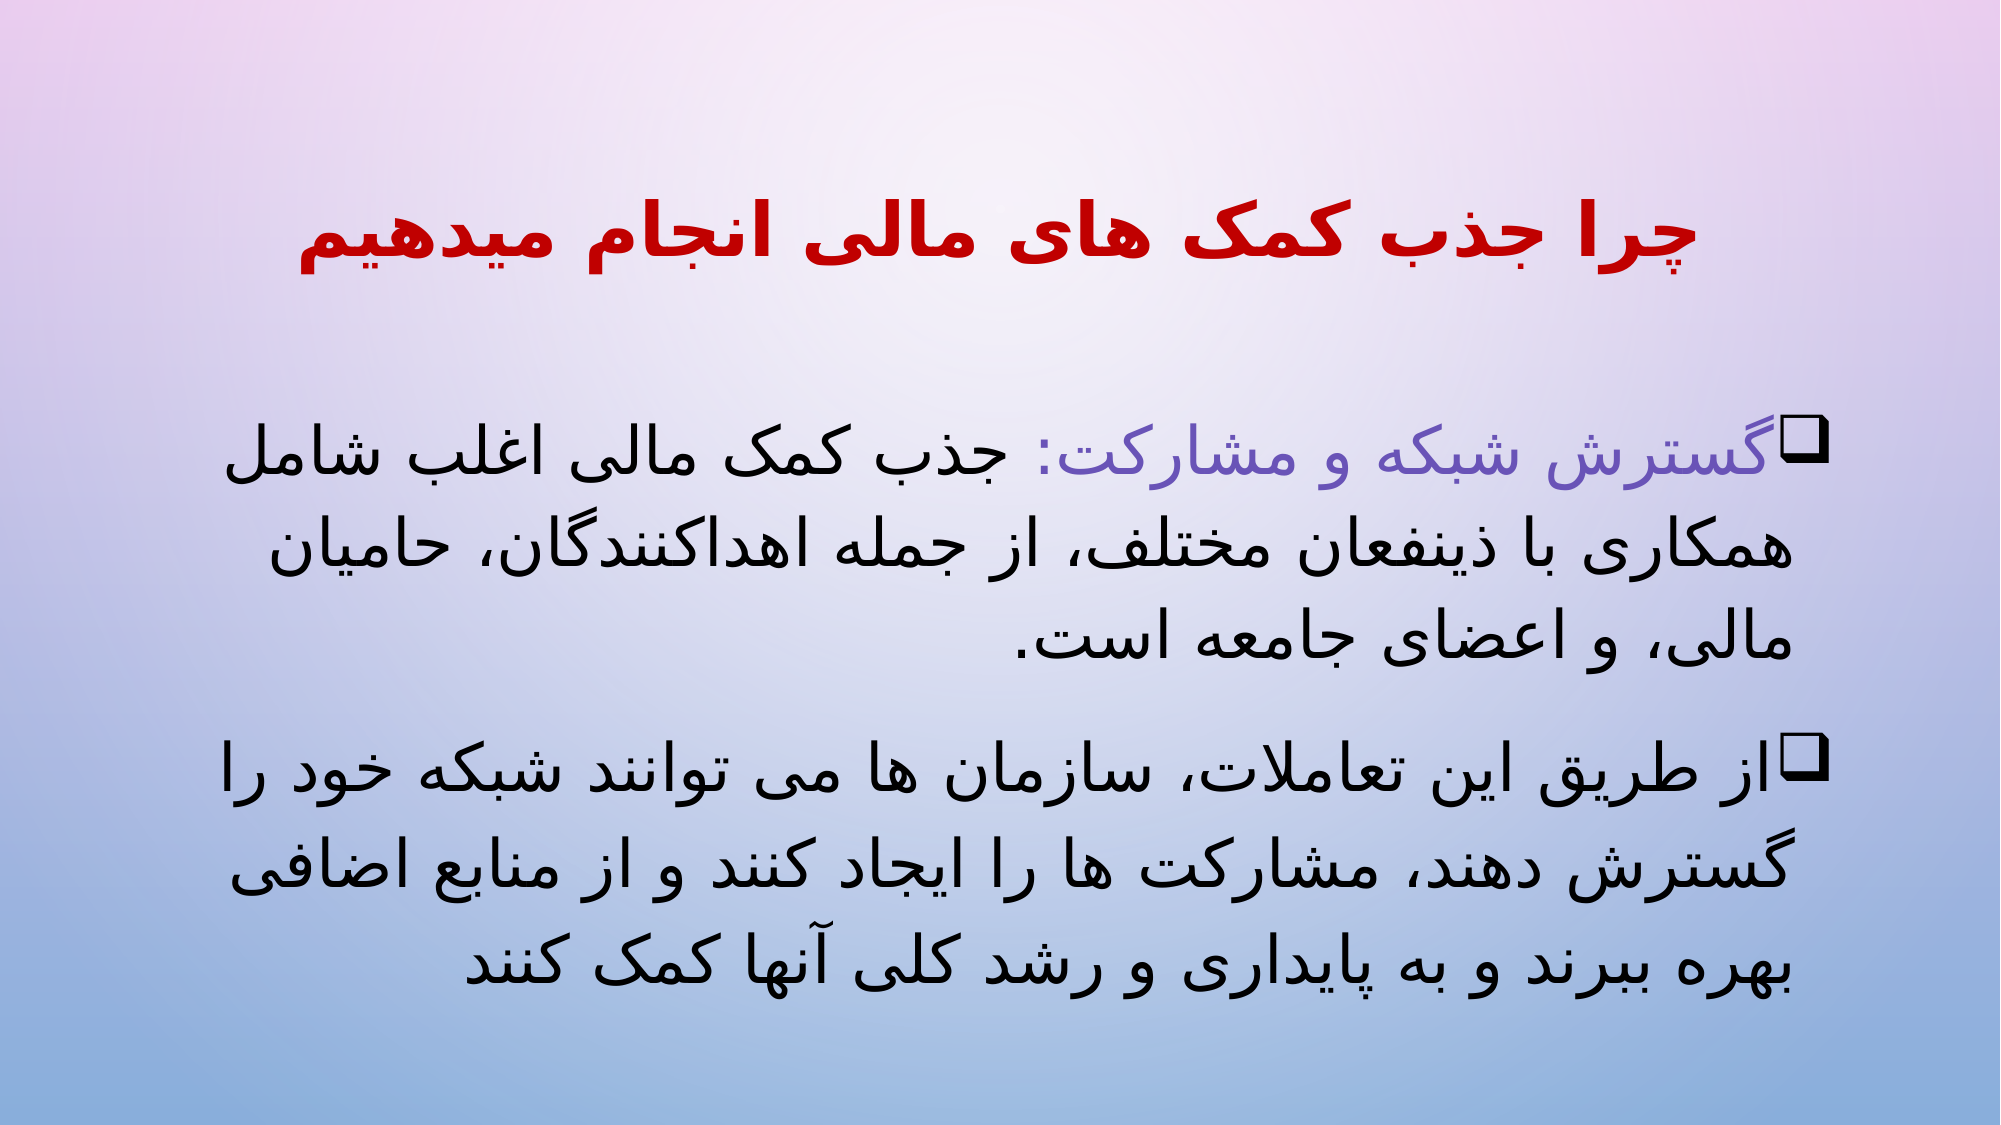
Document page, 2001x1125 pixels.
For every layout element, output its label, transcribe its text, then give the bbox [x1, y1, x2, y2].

list گسترش شبکه و مشارکت: جذب کمک مالی اغلب شامل همکاری با ذینفعان مختلف، از جمله اهداکنندگان، حامیان مالی، و اعضای جامعه است. از طریق این تعاملات، سازمان ها می توانند شبکه خود را گسترش دهند، مشارکت ها را ایجاد کنند و از منابع اضافی بهره ببرند و به پایداری و رشد کلی آنها کمک کنند [149, 388, 1851, 950]
title چرا جذب کمک های مالی انجام میدهیم [149, 101, 1851, 364]
